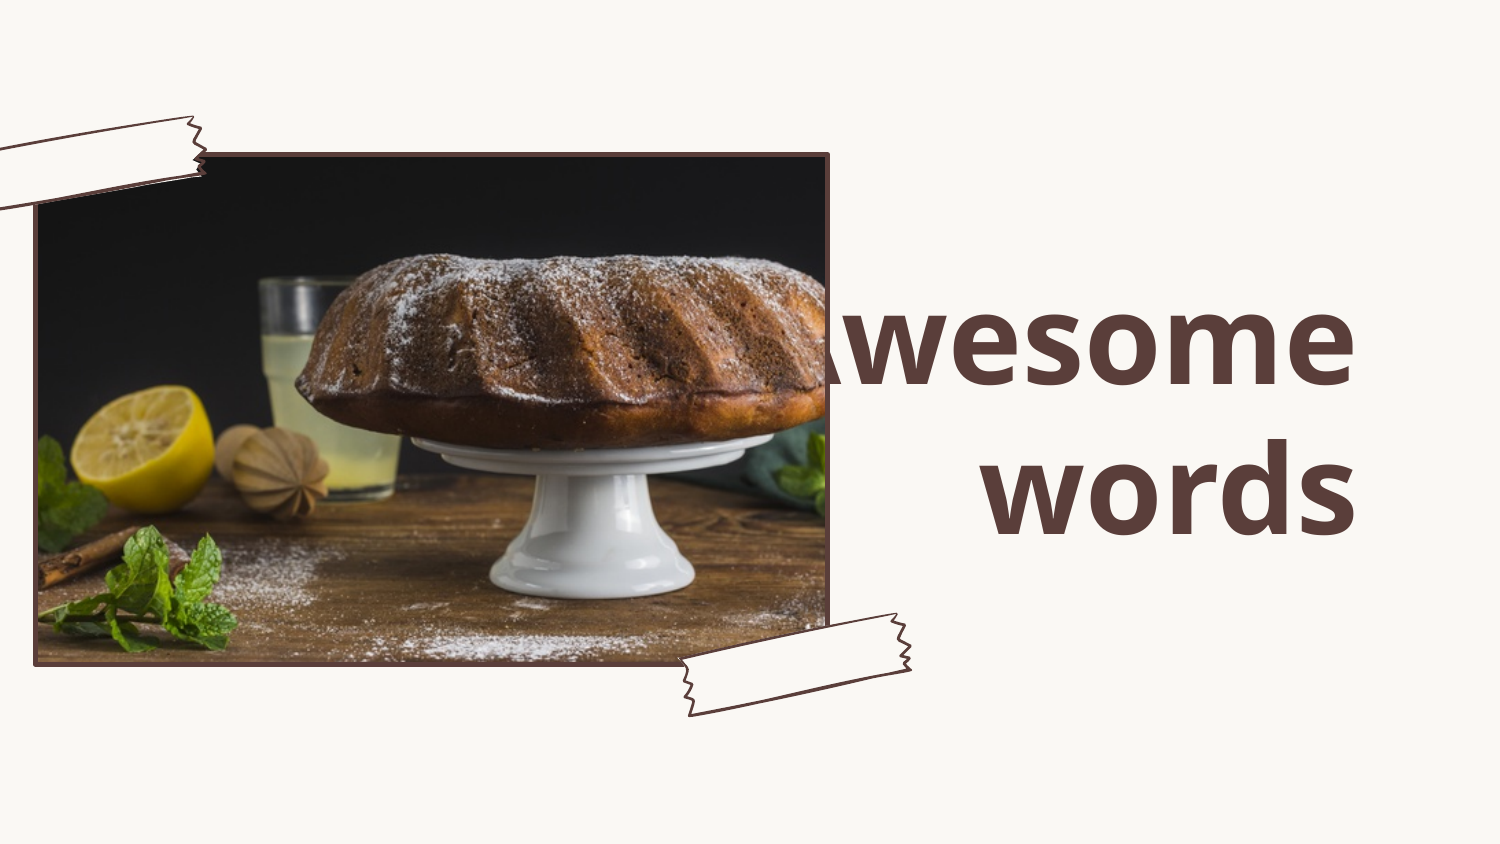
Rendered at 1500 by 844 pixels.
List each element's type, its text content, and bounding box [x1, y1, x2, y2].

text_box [0, 131, 209, 196]
picture [37, 156, 826, 663]
title Awesome words [716, 73, 1375, 745]
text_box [678, 632, 914, 696]
